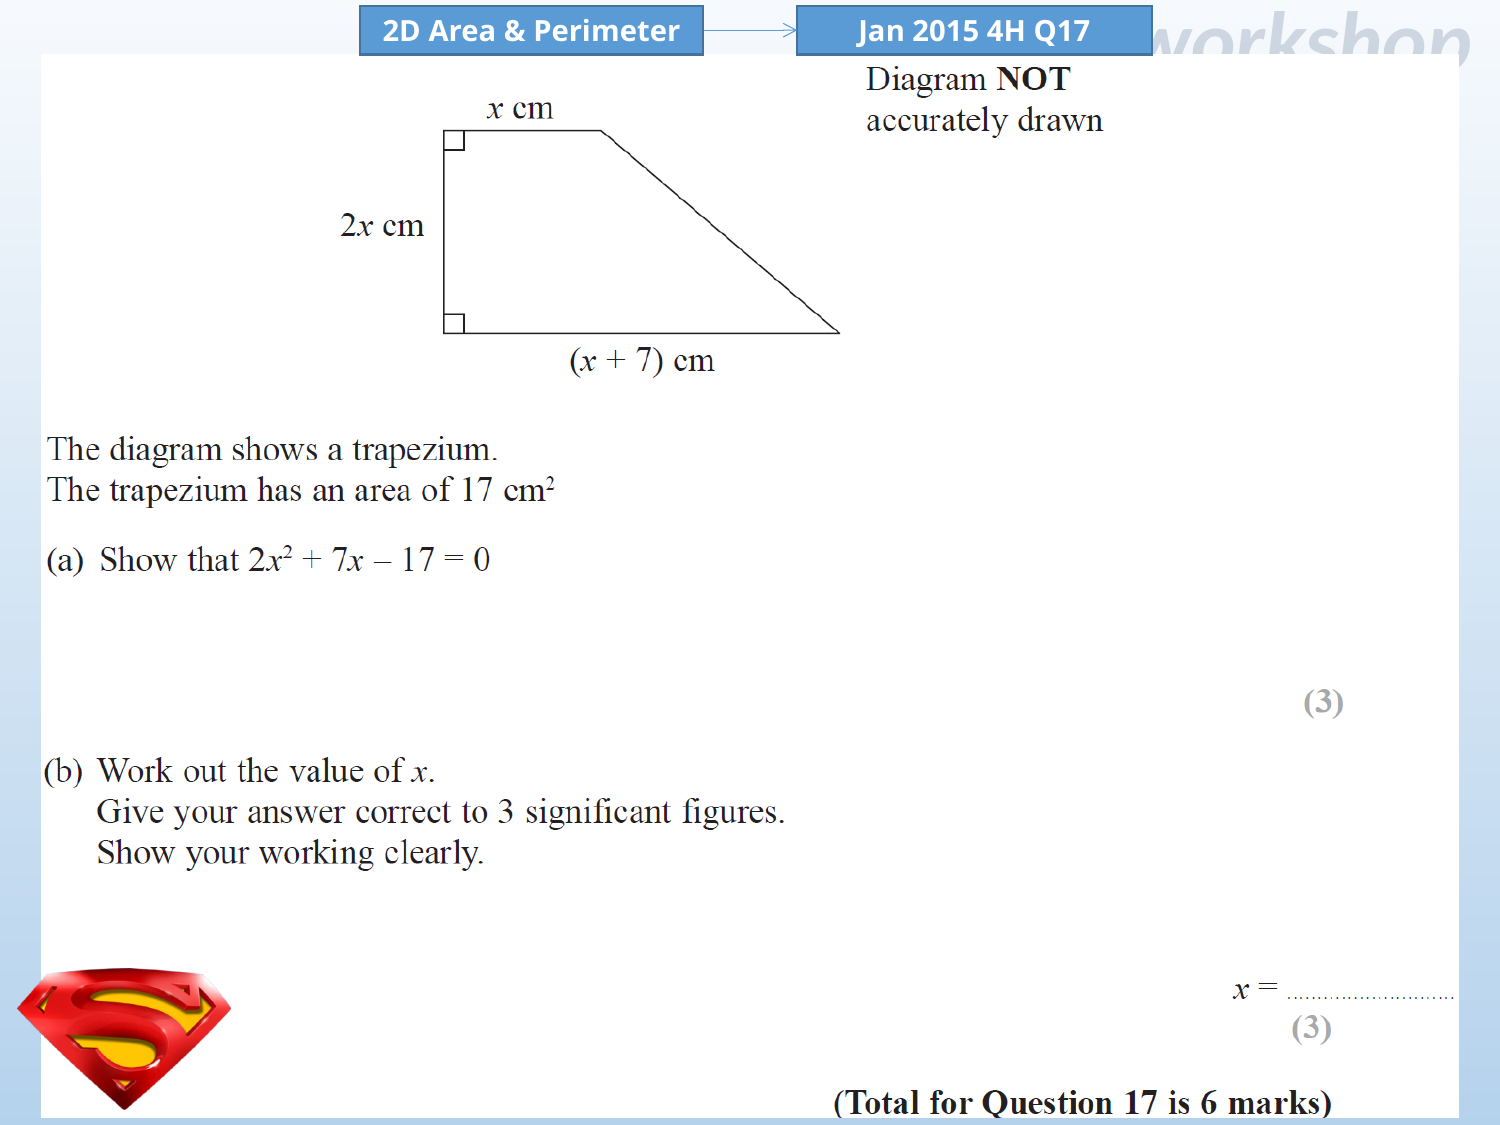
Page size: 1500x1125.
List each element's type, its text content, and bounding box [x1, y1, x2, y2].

text_box Jan 2015 4H Q17 [796, 5, 1153, 54]
picture [17, 54, 1459, 1118]
text_box 2D Area & Perimeter [359, 5, 704, 54]
